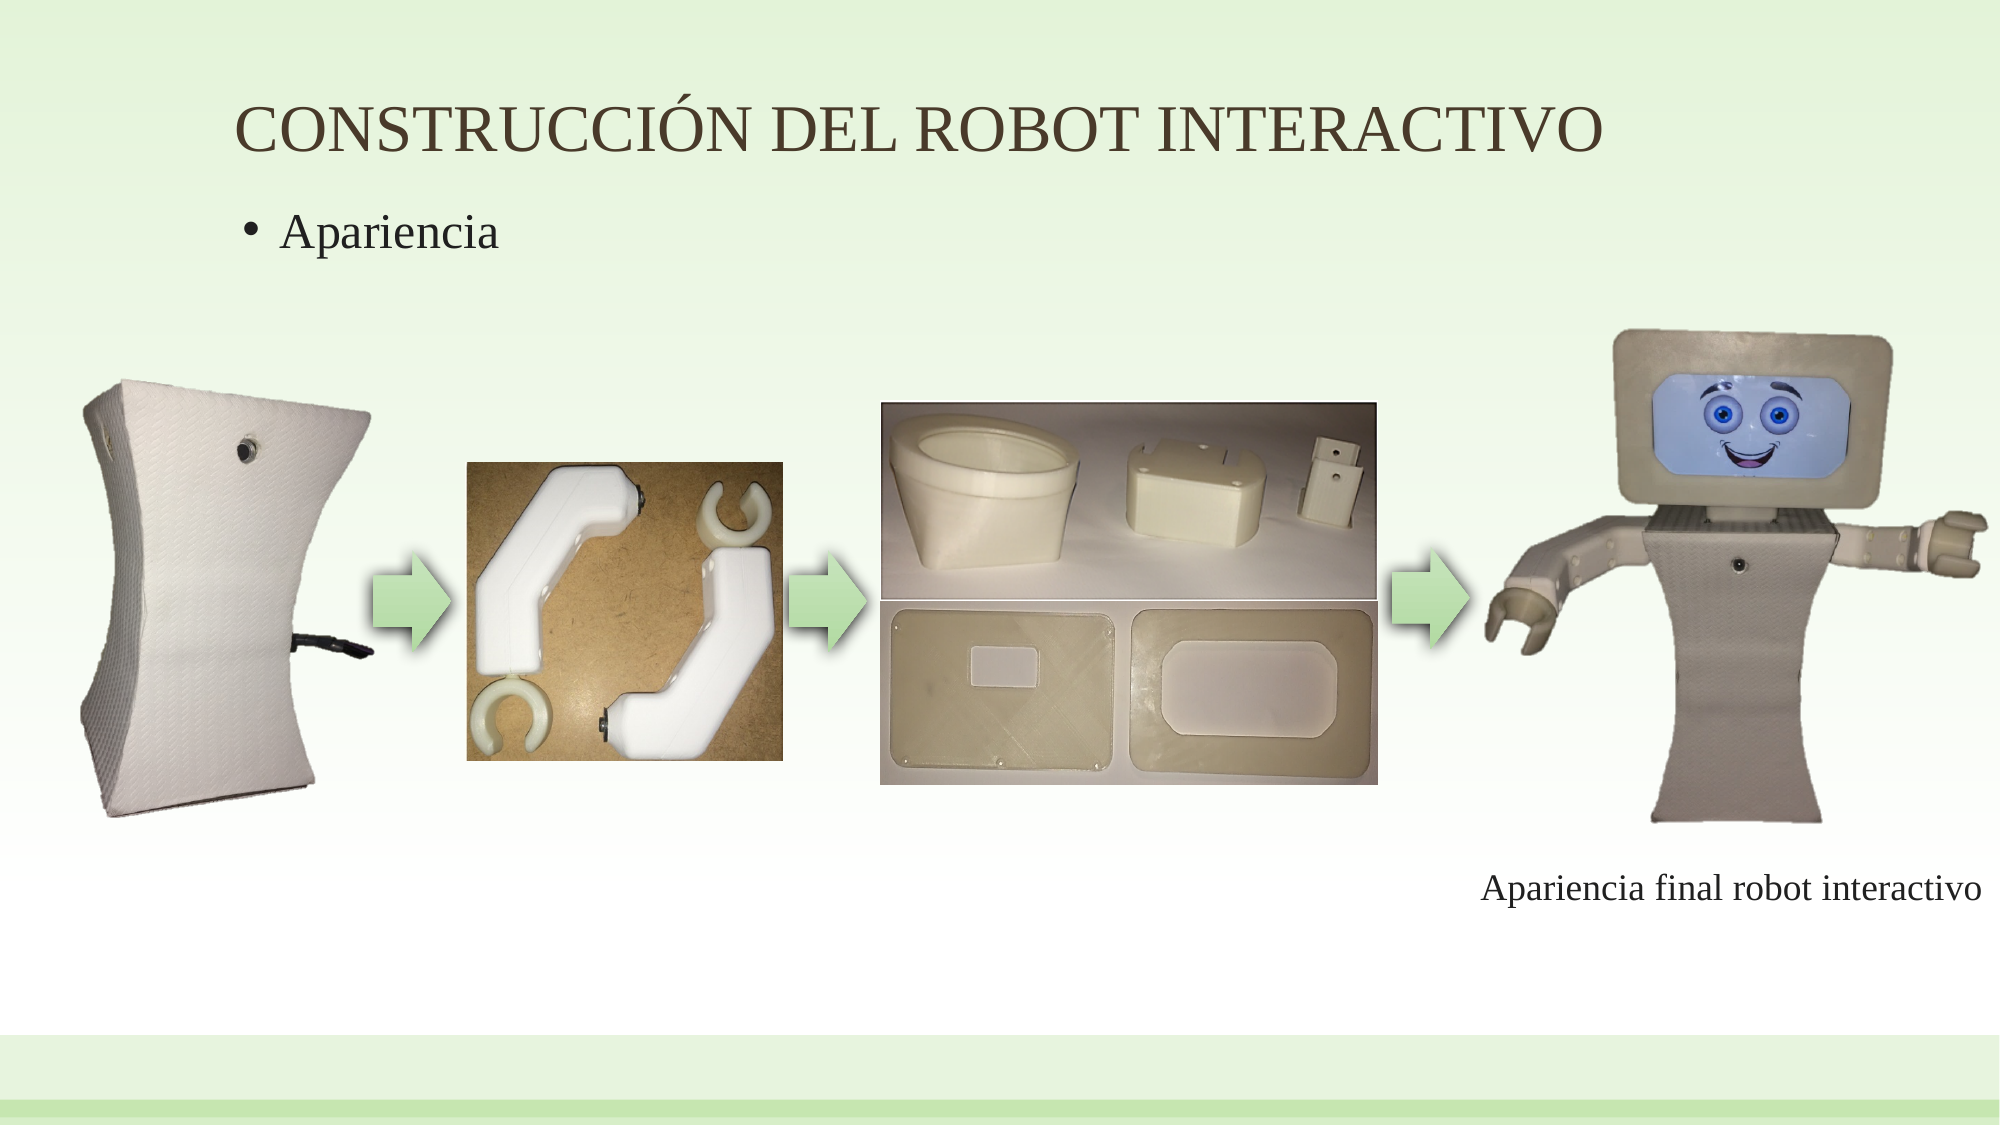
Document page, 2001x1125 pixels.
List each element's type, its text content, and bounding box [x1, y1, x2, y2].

text_box [380, 549, 452, 653]
picture [57, 376, 380, 826]
text_box Apariencia final robot interactivo [1465, 855, 1999, 916]
picture [880, 400, 1378, 785]
title CONSTRUCCIÓN DEL ROBOT INTERACTIVO [219, 71, 1780, 174]
text_box [788, 549, 868, 653]
list Apariencia [219, 190, 1780, 643]
picture [1469, 309, 2000, 843]
picture [465, 462, 783, 761]
text_box [1391, 545, 1469, 650]
